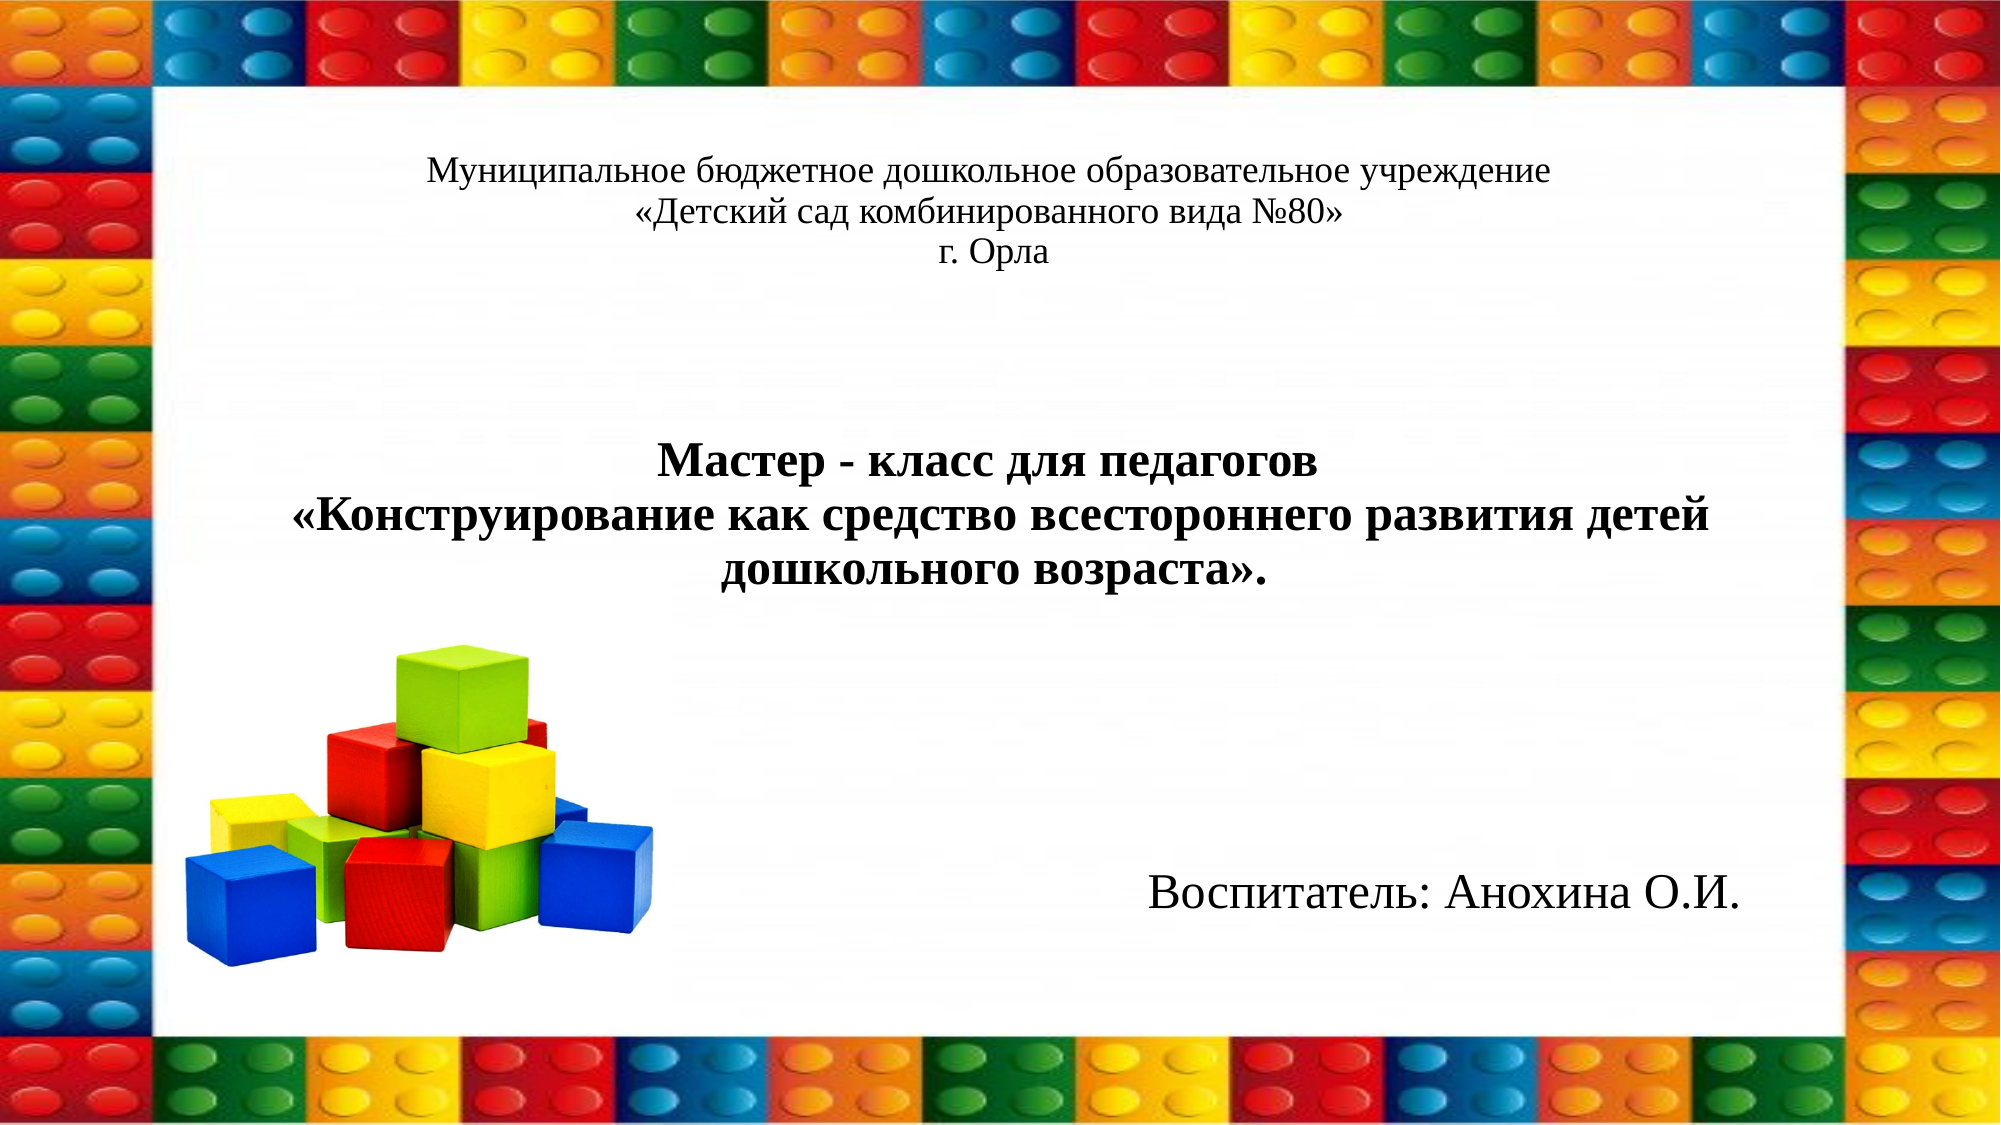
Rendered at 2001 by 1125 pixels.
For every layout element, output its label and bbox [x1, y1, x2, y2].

list [0, 0, 2000, 1125]
picture [169, 564, 672, 1018]
